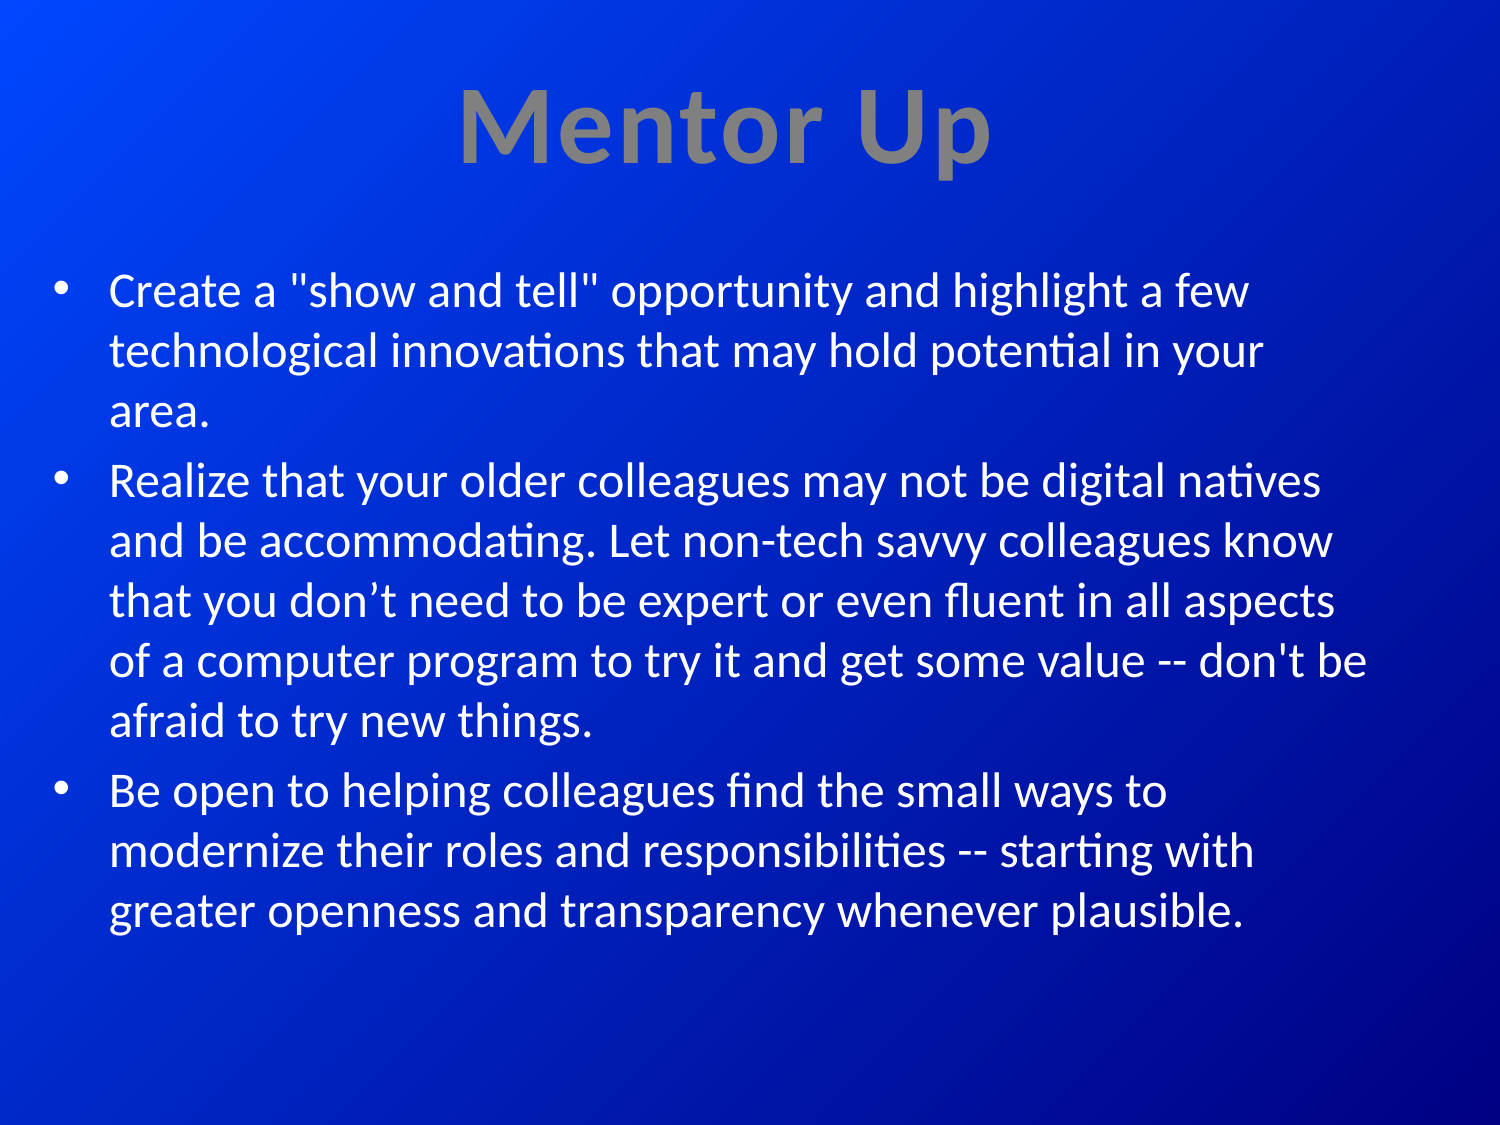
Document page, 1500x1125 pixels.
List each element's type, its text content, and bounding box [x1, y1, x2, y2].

title Mentor Up [50, 24, 1400, 213]
list Create a "show and tell" opportunity and highlight a few technological innovations that may hold potential in your area. Realize that your older colleagues may not be digital natives and be accommodating. Let non-tech savvy colleagues know that you don’t need to be expert or even fluent in all aspects of a computer program to try it and get some value -- don't be afraid to try new things. Be open to helping colleagues find the small ways to modernize their roles and responsibilities -- starting with greater openness and transparency whenever plausible. [37, 249, 1388, 1125]
